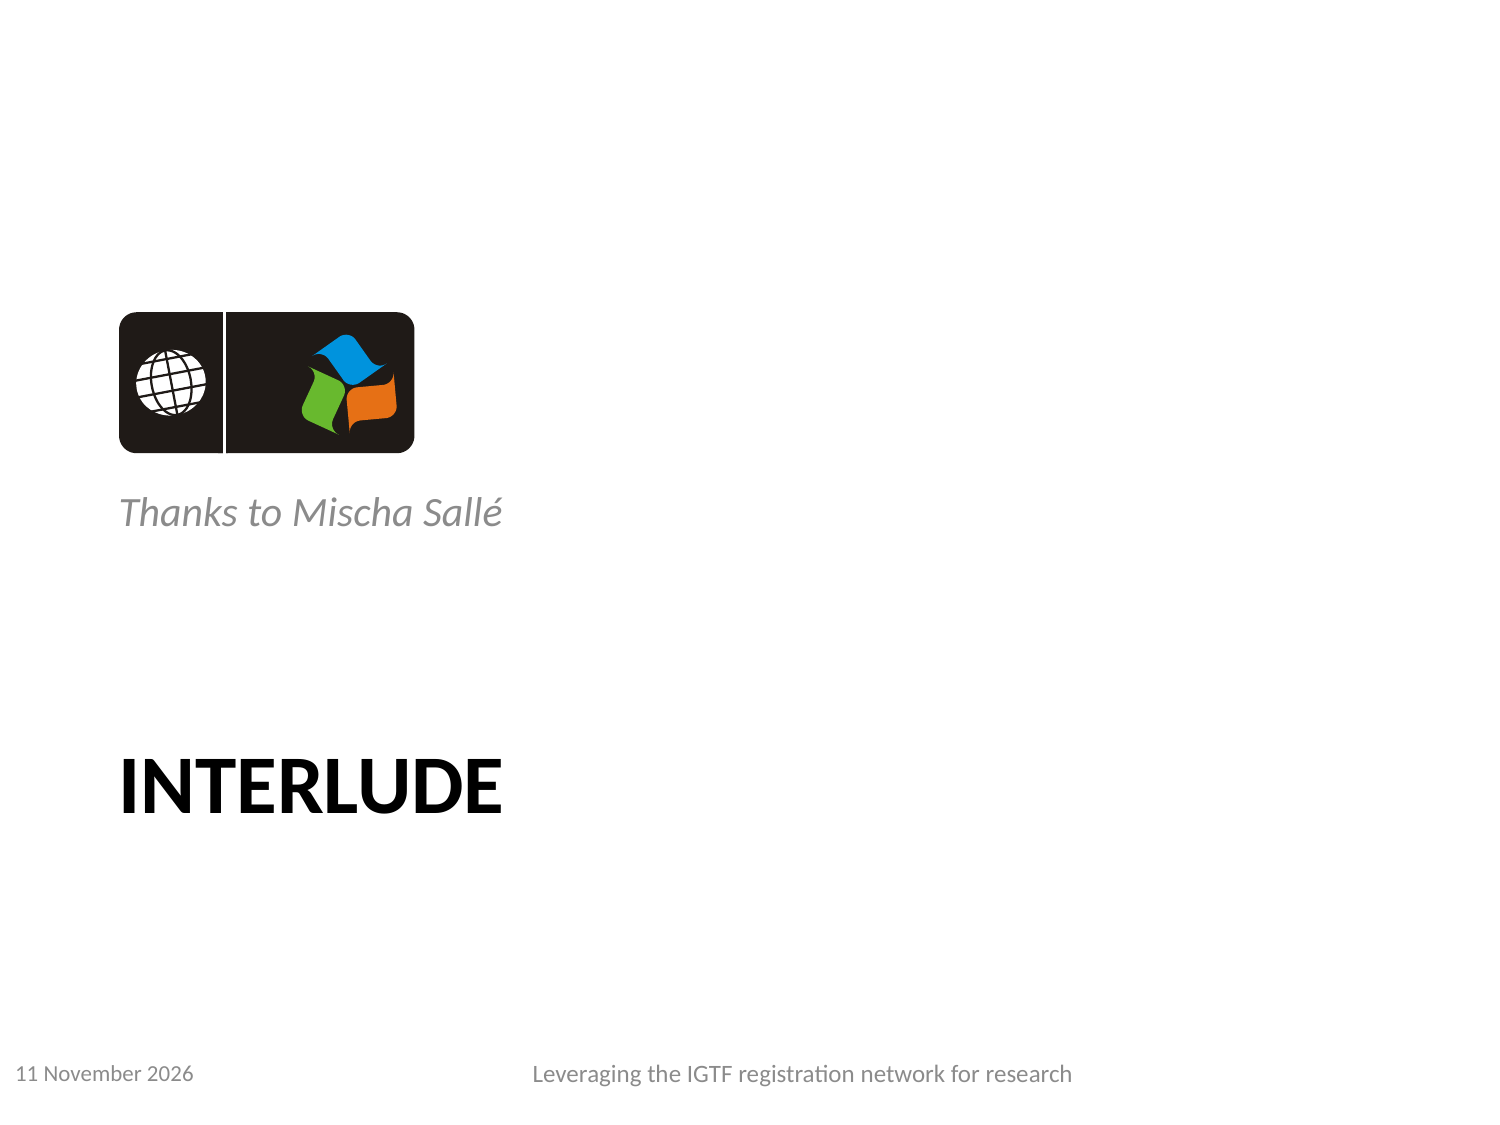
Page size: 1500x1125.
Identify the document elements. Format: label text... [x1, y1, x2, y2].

footer Leveraging the IGTF registration network for research [324, 1042, 1282, 1103]
title Interlude [118, 723, 1394, 947]
list Thanks to Mischa Sallé [118, 476, 1394, 723]
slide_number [0, 1042, 238, 1103]
